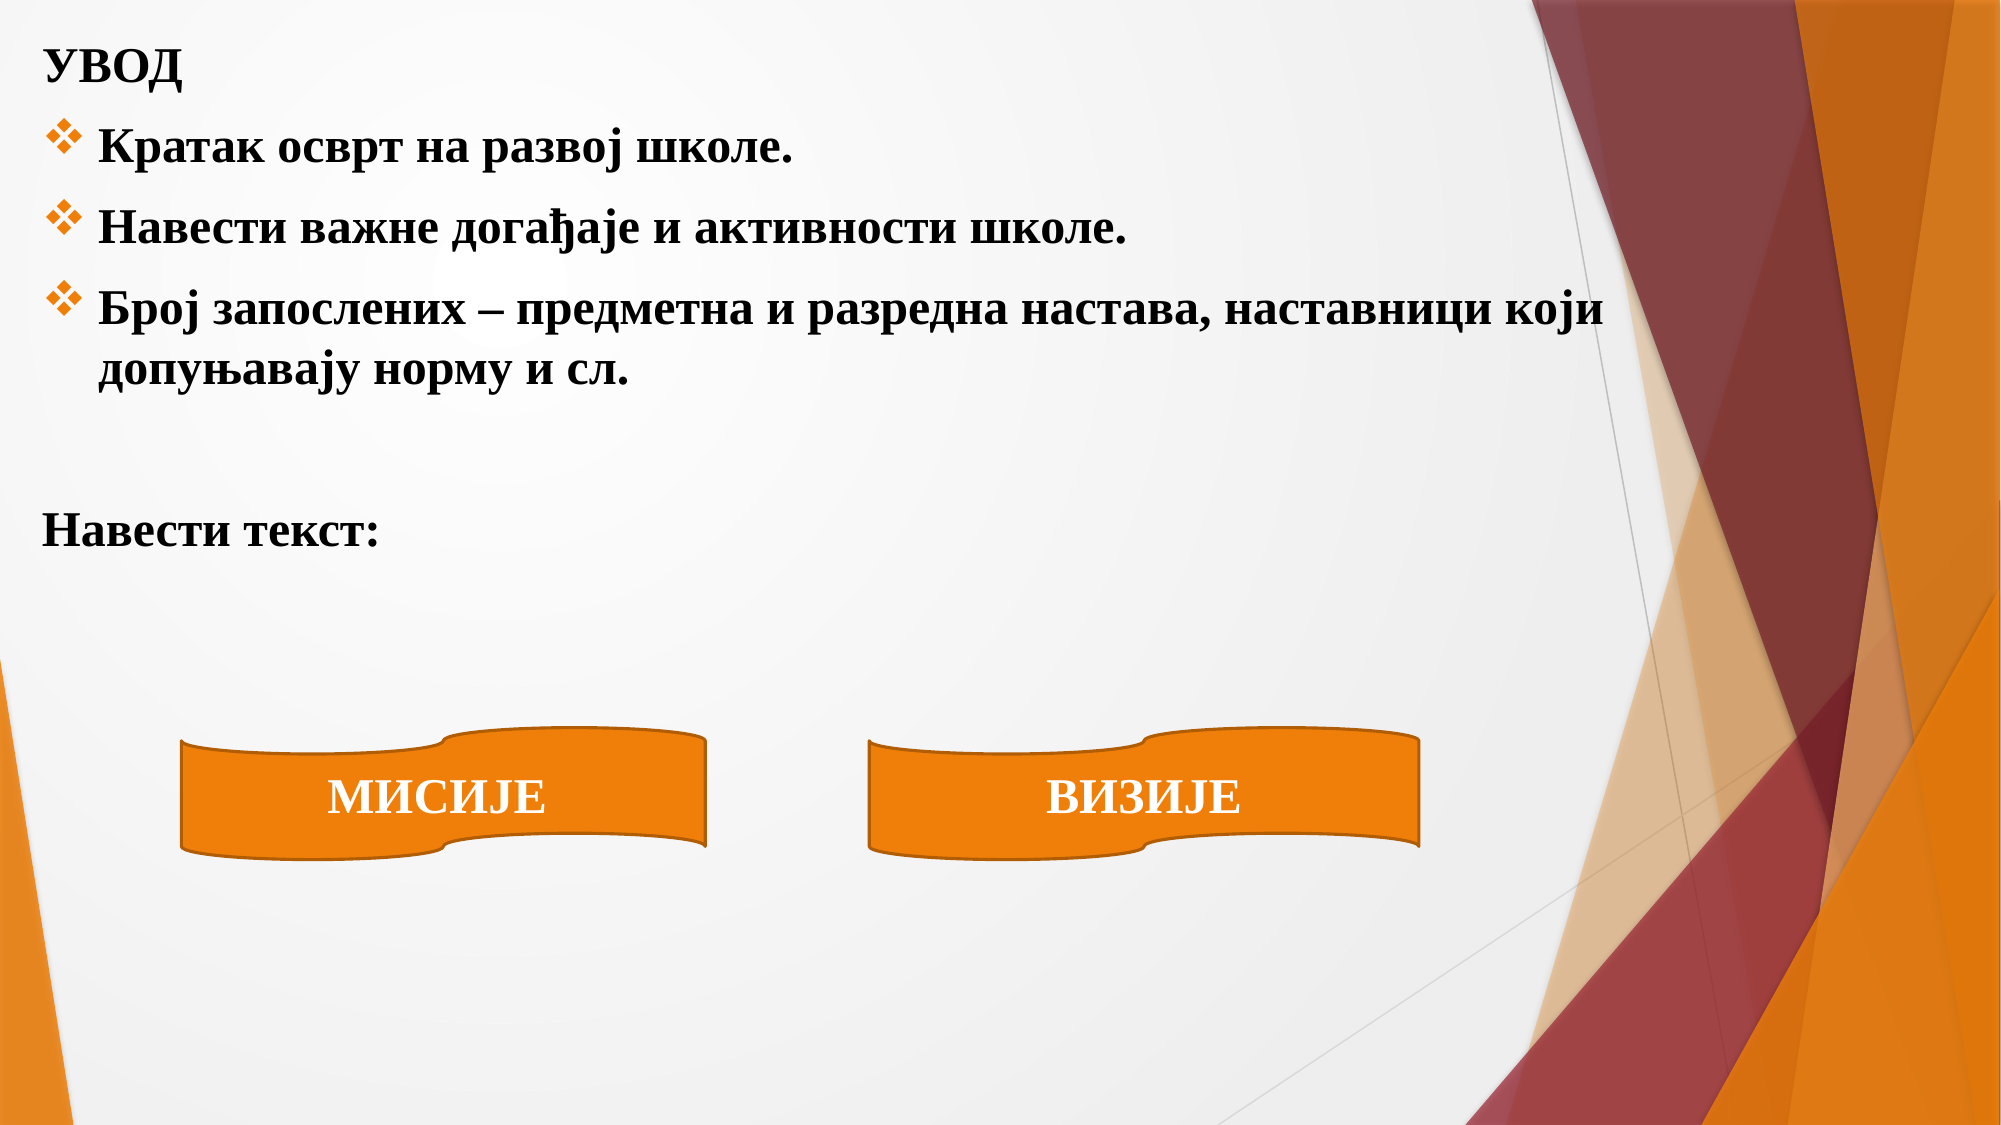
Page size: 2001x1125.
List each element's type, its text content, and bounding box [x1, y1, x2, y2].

text_box ВИЗИЈЕ [867, 726, 1421, 862]
text_box МИСИЈЕ [179, 726, 707, 862]
list УВОД Кратак осврт на развој школе. Навести важне догађаје и активности школе. Број запослених – предметна и разредна настава, наставници који допуњавају норму и сл. Навести текст: [26, 24, 1773, 1075]
